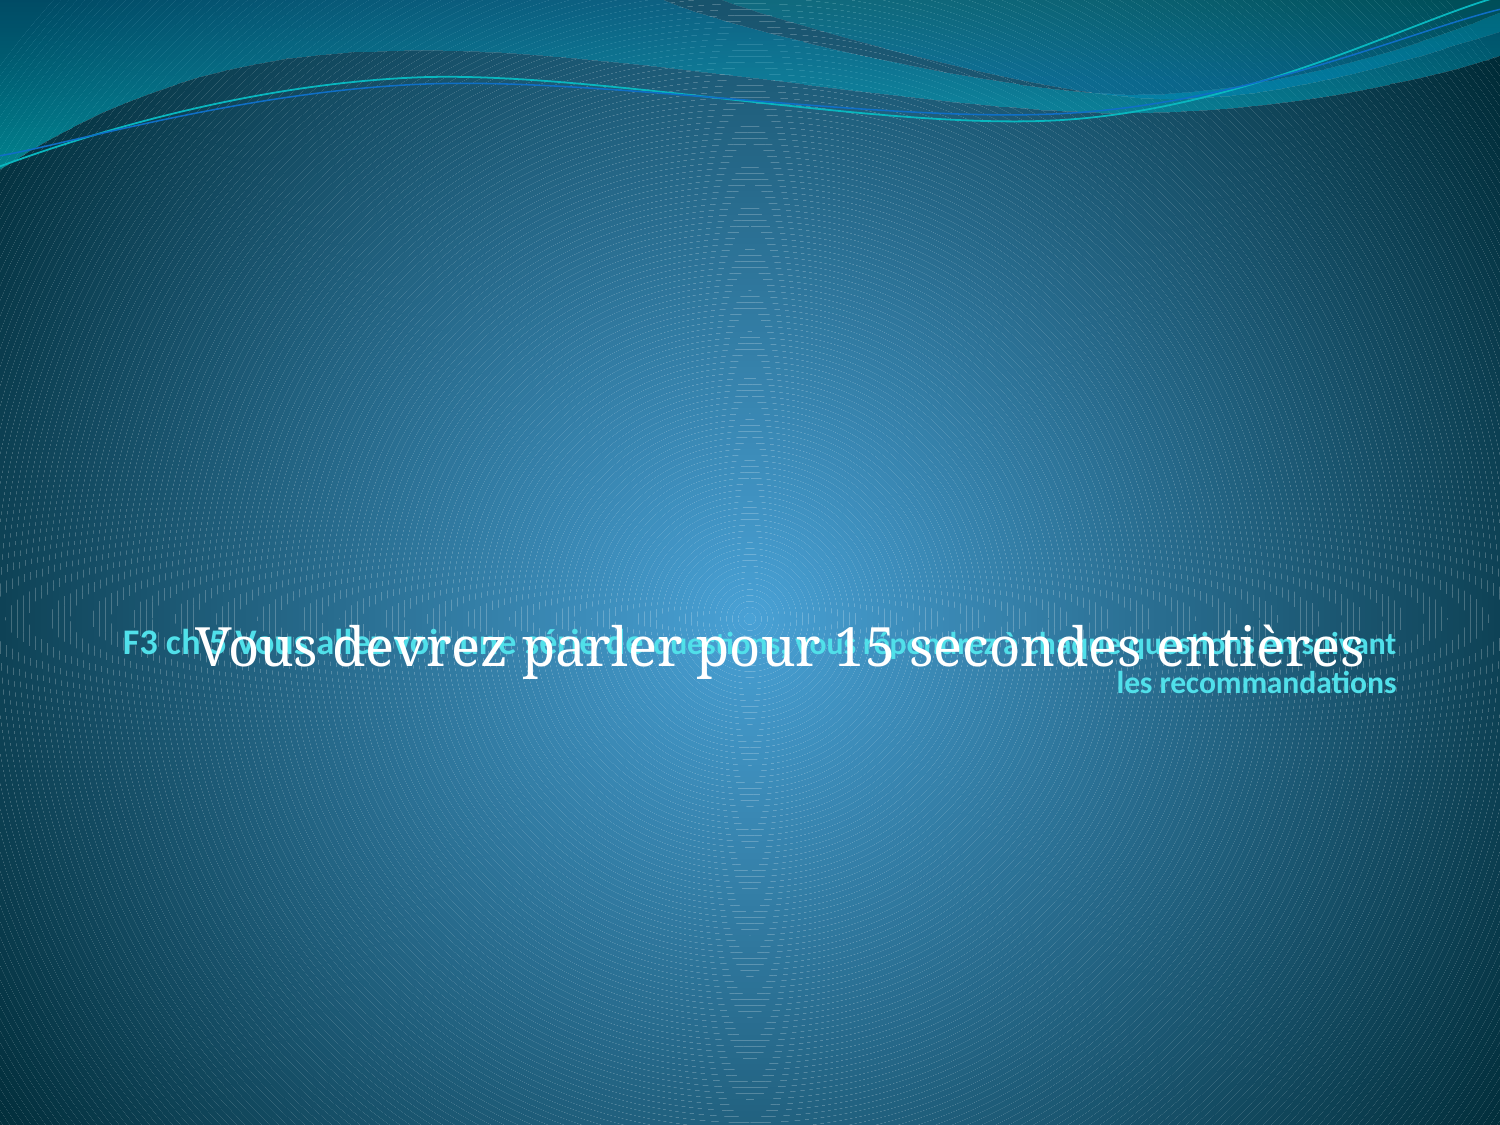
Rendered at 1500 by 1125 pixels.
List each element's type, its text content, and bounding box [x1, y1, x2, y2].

subtitle Vous devrez parler pour 15 secondes entières [87, 529, 1376, 818]
title F3 ch 5 Vous allez voir une série de questions, vous répondrez à chaque questions en suivant les recommandations [87, 224, 1400, 738]
